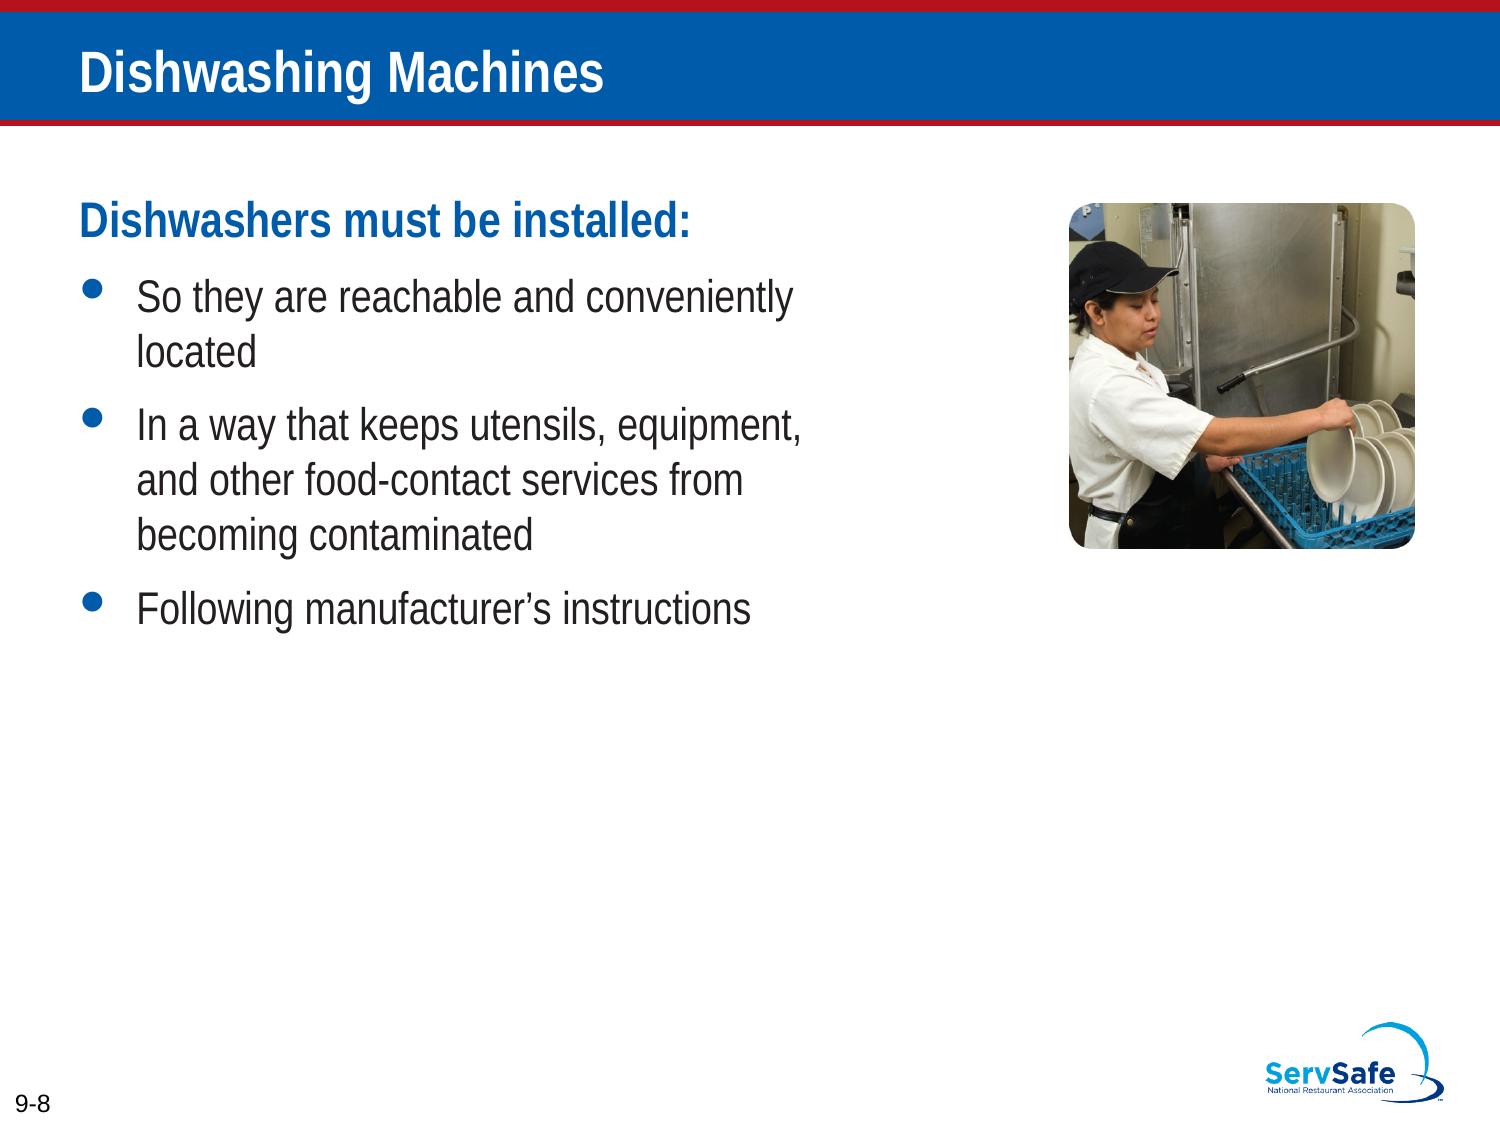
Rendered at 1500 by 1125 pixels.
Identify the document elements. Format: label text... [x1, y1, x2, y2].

picture [1069, 203, 1415, 550]
picture [0, 12, 1500, 120]
picture [1265, 1022, 1444, 1103]
text_box 9-8 [0, 1080, 94, 1125]
list Dishwashers must be installed: So they are reachable and conveniently located In a way that keeps utensils, equipment, and other food-contact services from becoming contaminated Following manufacturer’s instructions [64, 187, 890, 795]
title Dishwashing Machines [64, 26, 1428, 112]
